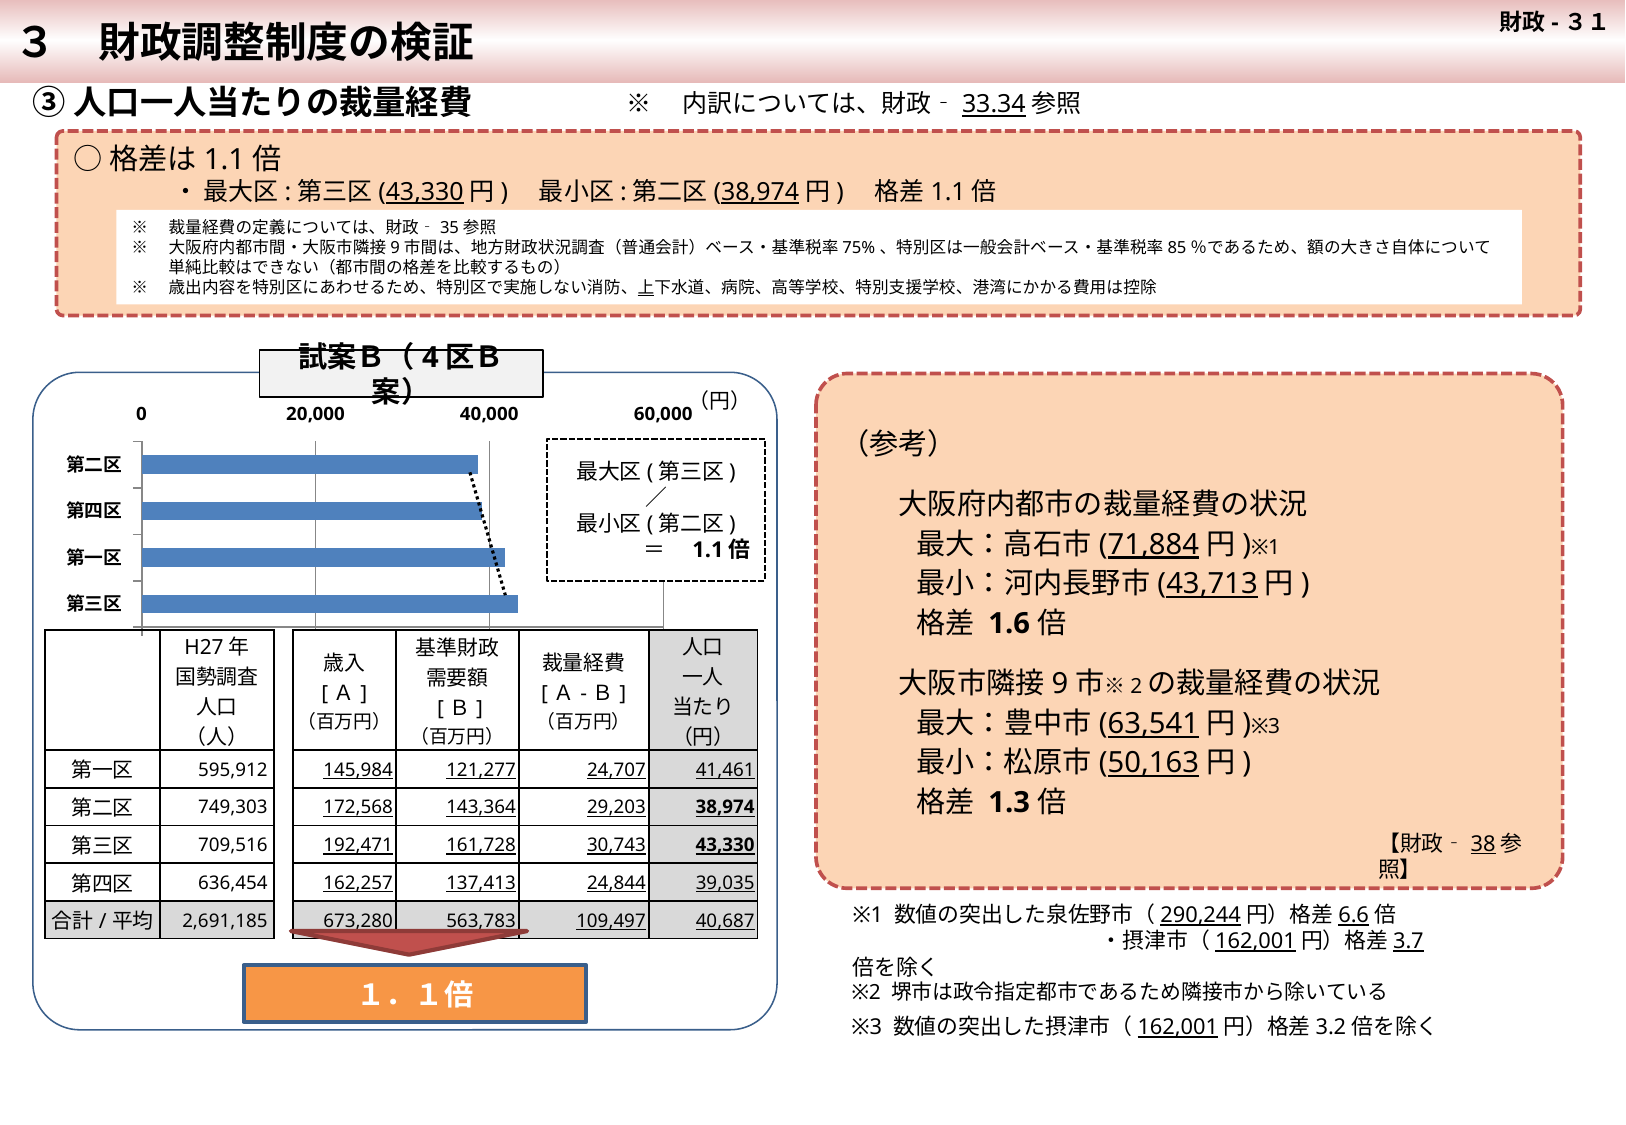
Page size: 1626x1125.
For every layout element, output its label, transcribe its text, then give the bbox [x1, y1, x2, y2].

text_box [815, 373, 1563, 1048]
chart [52, 395, 707, 637]
text_box [30, 370, 780, 1032]
text_box 最大区(第三区) ／ 最小区(第二区) ＝ 1.1倍 [710, 437, 767, 583]
text_box ※ 裁量経費の定義については、財政‐35参照 ※ 大阪府内都市間・大阪市隣接9市間は、地方財政状況調査（普通会計）ベース・基準税率75%、特別区は一般会計ベース・基準税率85％であるため、額の大きさ自体について 単純比較はできない（都市間の格差を比較するもの） ※ 歳出内容を特別区にあわせるため、特別区で実施しない消防、上下水道、病院、高等学校、特別支援学校、港湾にかかる費用は控除 [116, 209, 1522, 305]
text_box ③人口一人当たりの裁量経費 [17, 85, 488, 129]
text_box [469, 472, 506, 596]
text_box 財政-３１ [1455, 0, 1625, 42]
text_box ３ 財政調整制度の検証 [0, 0, 1625, 85]
text_box ○格差は1.1倍 ・ 最大区:第三区(43,330円) 最小区:第二区(38,974円) 格差1.1倍 [54, 128, 1583, 318]
text_box ※ 内訳については、財政‐33.34参照 [611, 80, 1144, 126]
text_box 試案Ｂ（4区Ｂ案） [257, 348, 545, 394]
